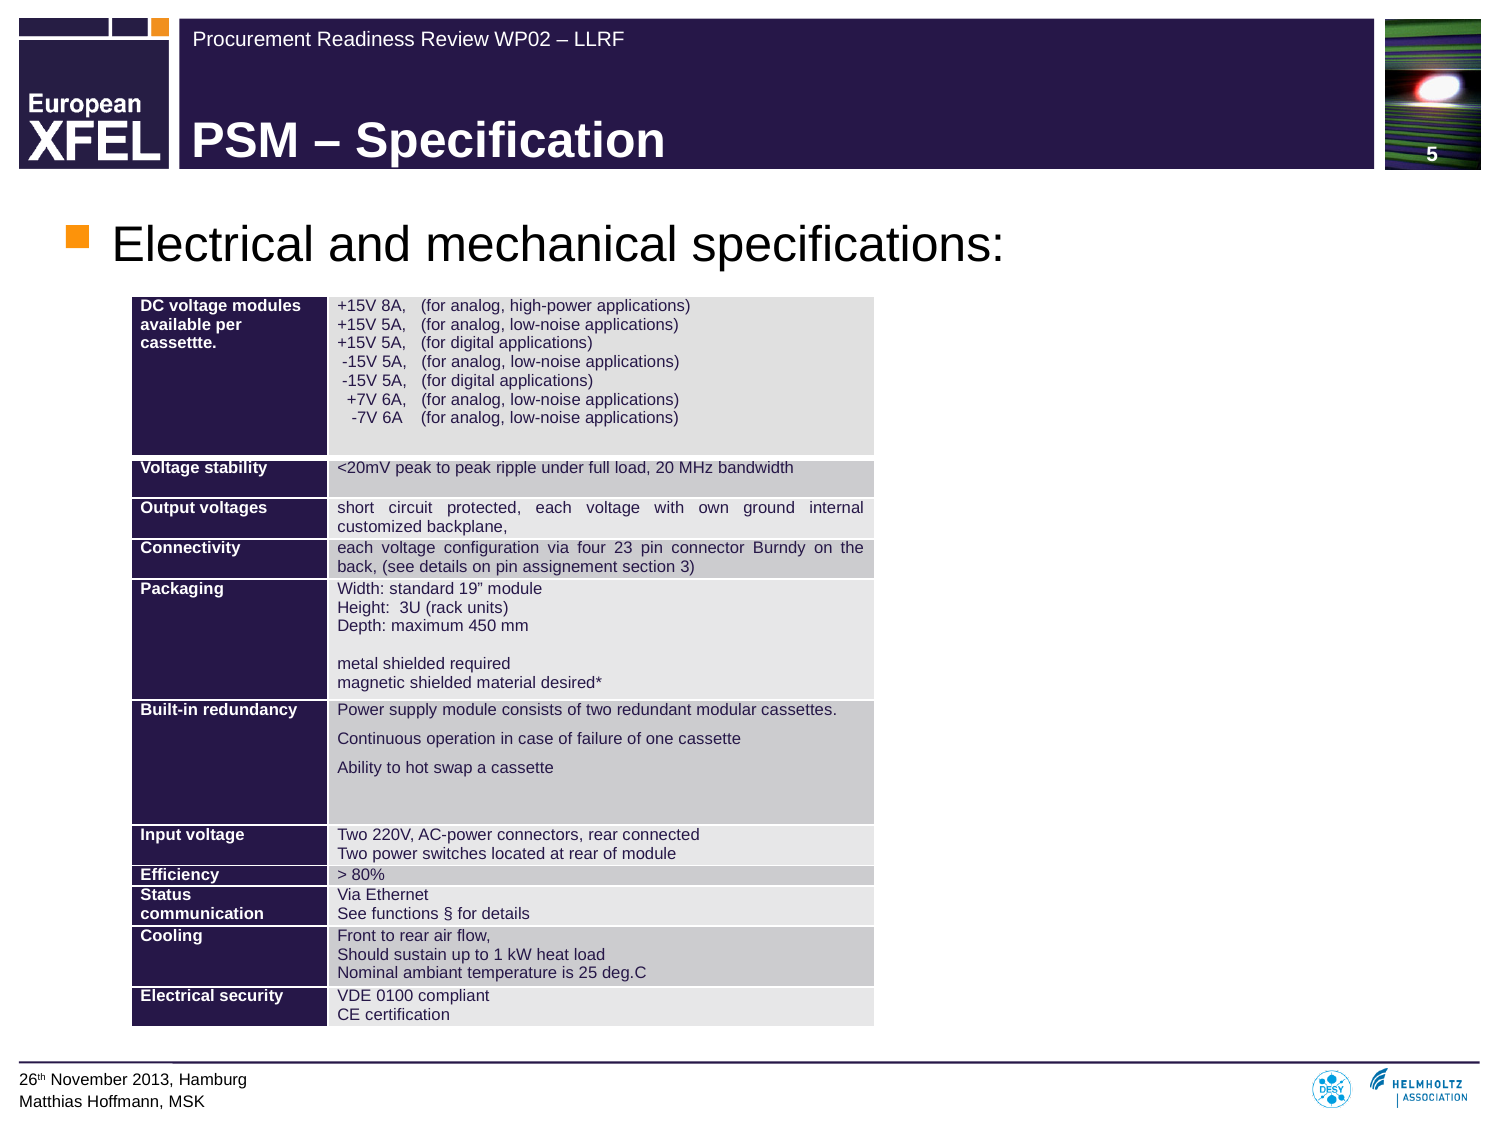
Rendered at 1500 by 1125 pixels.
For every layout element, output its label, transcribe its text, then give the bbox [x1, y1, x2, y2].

table_cell Status communication [132, 887, 327, 925]
table_cell VDE 0100 compliant CE certification [329, 988, 874, 1026]
table_cell Built-in redundancy [132, 701, 327, 824]
table_cell Width: standard 19” module Height: 3U (rack units) Depth: maximum 450 mm metal shielded required magnetic shielded material desired* [329, 580, 874, 699]
table_cell Efficiency [132, 866, 327, 885]
table_cell Packaging [132, 580, 327, 699]
table_cell Via Ethernet See functions § for details [329, 887, 874, 925]
picture [1370, 1068, 1467, 1108]
table_cell short circuit protected, each voltage with own ground internal customized backplane, [329, 499, 874, 538]
table_cell Output voltages [132, 499, 327, 538]
table_header +15V 8A, (for analog, high-power applications) +15V 5A, (for analog, low-noise applications) +15V 5A, (for digital applications) -15V 5A, (for analog, low-noise applications) -15V 5A, (for digital applications) +7V 6A, (for analog, low-noise applications) -7V 6A (for analog, low-noise applications) [329, 297, 874, 455]
title PSM – Specification [179, 88, 1265, 168]
table_cell Front to rear air flow, Should sustain up to 1 kW heat load Nominal ambiant temperature is 25 deg.C [329, 927, 874, 986]
table_cell Voltage stability [132, 461, 327, 497]
picture [1385, 19, 1481, 170]
list Electrical and mechanical specifications: [18, 211, 1337, 944]
footer 26th November 2013, Hamburg Matthias Hoffmann, MSK [19, 1067, 955, 1111]
table_header DC voltage modules available per cassettte. [132, 297, 327, 455]
picture [19, 18, 169, 169]
slide_number 5 [1384, 18, 1480, 169]
table_cell Electrical security [132, 988, 327, 1026]
picture [1310, 1068, 1353, 1110]
table_cell Two 220V, AC-power connectors, rear connected Two power switches located at rear of module [329, 826, 874, 865]
table_cell Power supply module consists of two redundant modular cassettes. Continuous operation in case of failure of one cassette Ability to hot swap a cassette [329, 701, 874, 824]
table_cell > 80% [329, 866, 874, 885]
table_cell Connectivity [132, 540, 327, 578]
table_cell Input voltage [132, 826, 327, 865]
table_cell Cooling [132, 927, 327, 986]
table_cell each voltage configuration via four 23 pin connector Burndy on the back, (see details on pin assignement section 3) [329, 540, 874, 578]
table_cell <20mV peak to peak ripple under full load, 20 MHz bandwidth [329, 461, 874, 497]
